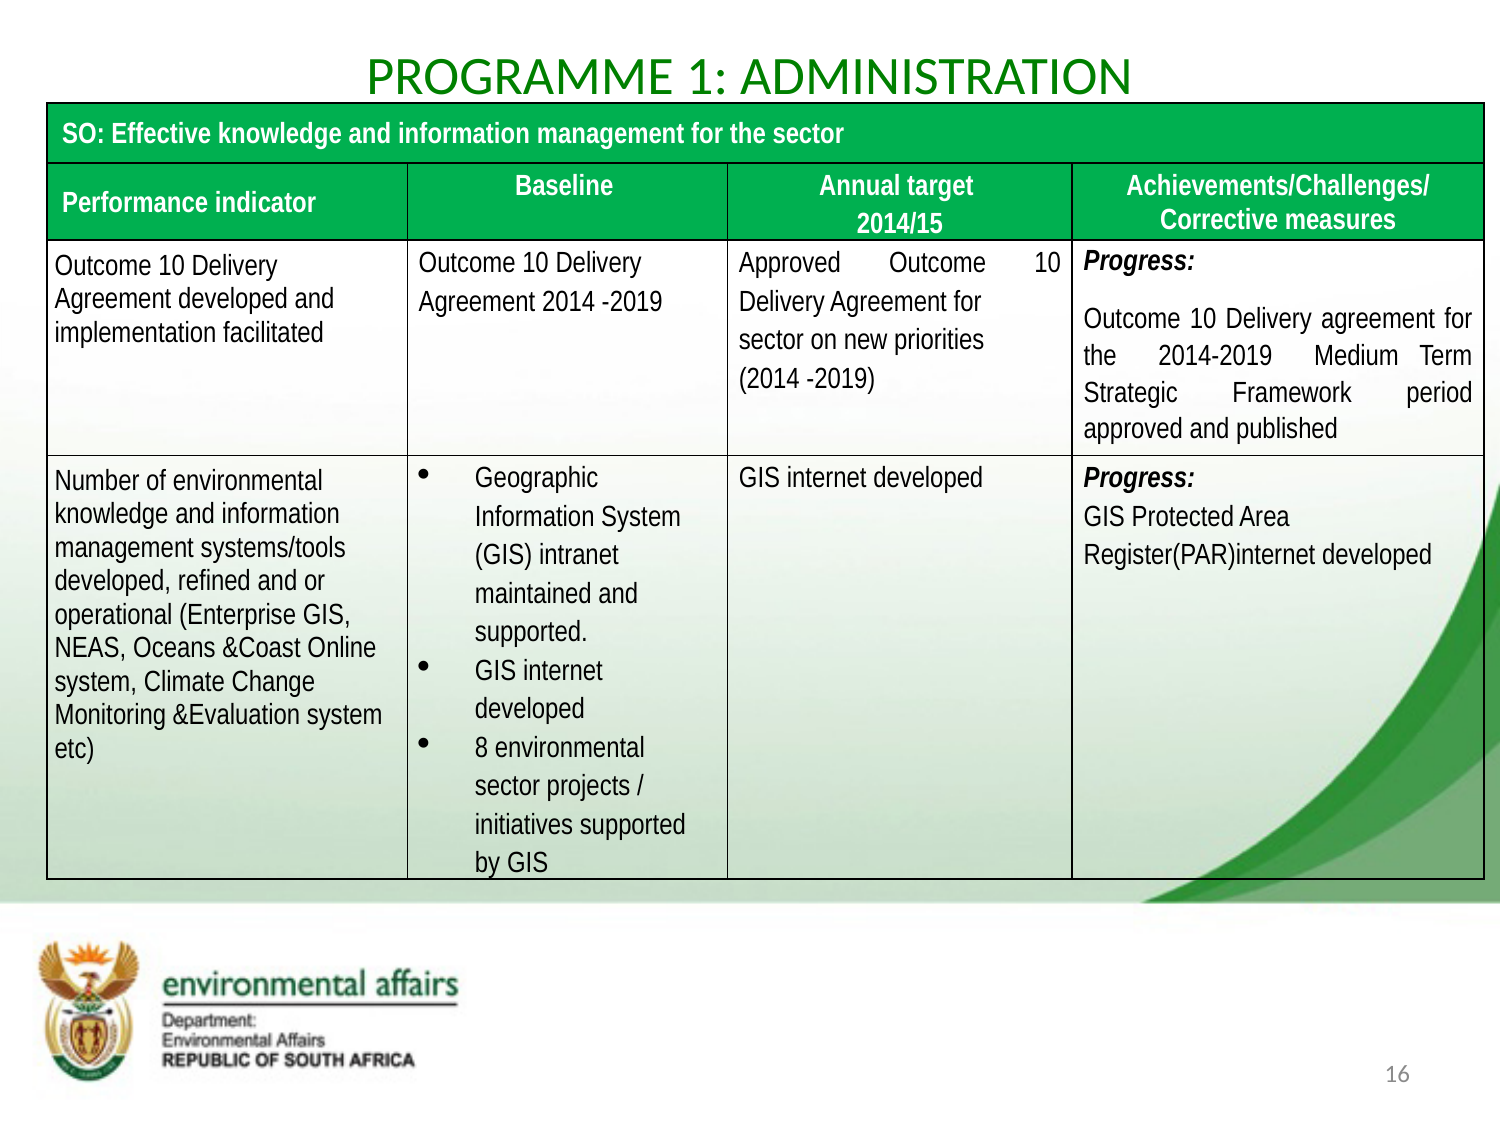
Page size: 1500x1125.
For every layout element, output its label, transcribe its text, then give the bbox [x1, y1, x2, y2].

table_cell Progress: Outcome 10 Delivery agreement for the 2014-2019 Medium Term Strategic Framework period approved and published [1073, 241, 1483, 455]
table_cell GIS internet developed [728, 456, 1071, 878]
table_header SO: Effective knowledge and information management for the sector [48, 104, 1483, 162]
table_cell Outcome 10 Delivery Agreement 2014 -2019 [408, 241, 727, 455]
title PROGRAMME 1: ADMINISTRATION [75, 24, 1425, 102]
table_cell Annual target 2014/15 [728, 164, 1071, 239]
table_cell Performance indicator [48, 164, 407, 239]
table_cell Baseline [408, 164, 727, 239]
table_cell Geographic Information System (GIS) intranet maintained and supported. GIS internet developed 8 environmental sector projects / initiatives supported by GIS [408, 456, 727, 878]
table_cell Approved Outcome 10 Delivery Agreement for sector on new priorities (2014 -2019) [728, 241, 1071, 455]
table_cell Progress: GIS Protected Area Register(PAR)internet developed [1073, 456, 1483, 878]
table_cell Achievements/Challenges/Corrective measures [1073, 164, 1483, 239]
table_cell Number of environmental knowledge and information management systems/tools developed, refined and or operational (Enterprise GIS, NEAS, Oceans &Coast Online system, Climate Change Monitoring &Evaluation system etc) [48, 456, 407, 878]
table_cell Outcome 10 Delivery Agreement developed and implementation facilitated [48, 241, 407, 455]
slide_number 16 [1074, 1042, 1425, 1103]
picture [0, 0, 1500, 1125]
